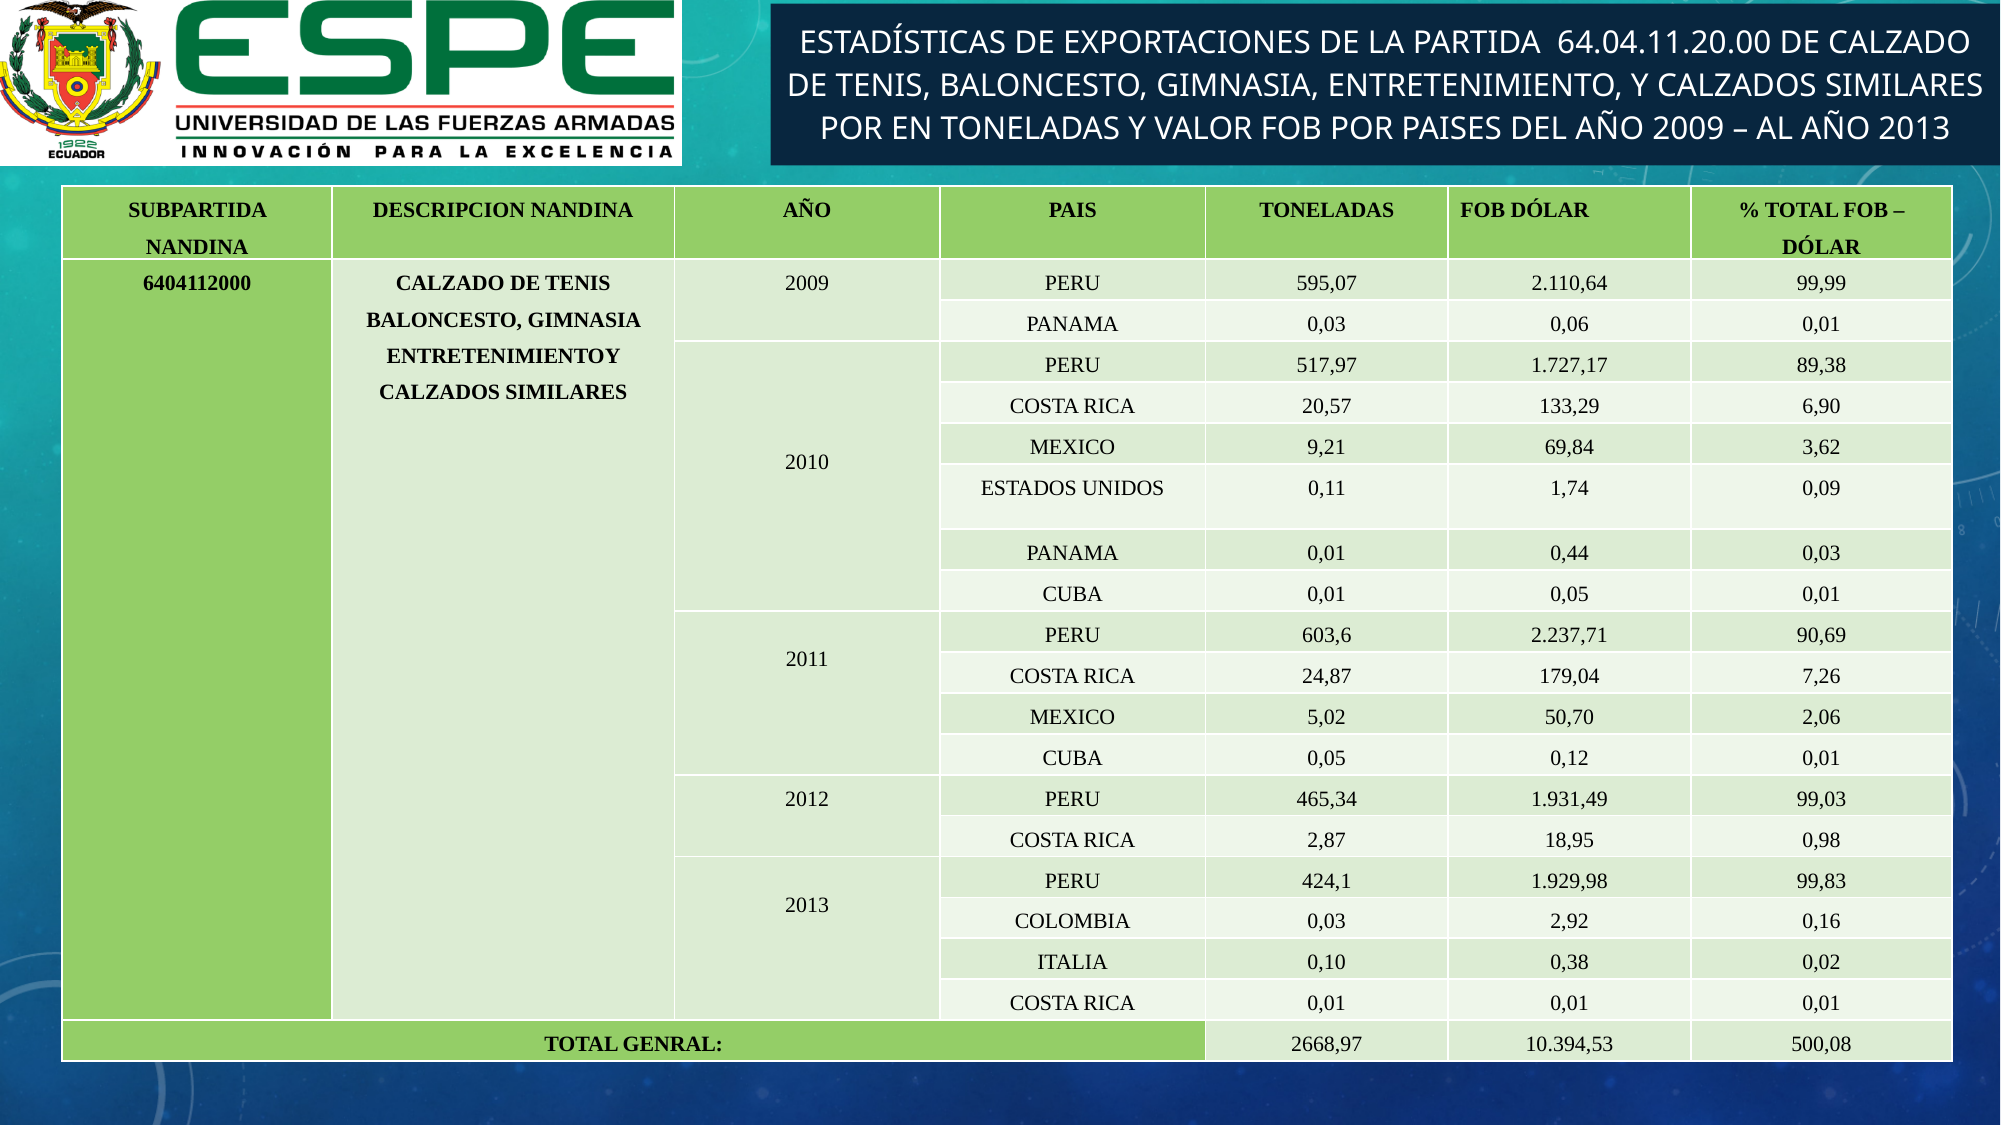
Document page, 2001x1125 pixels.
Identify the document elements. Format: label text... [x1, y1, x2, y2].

table_cell 0,09 [1692, 465, 1951, 528]
table_cell 0,05 [1449, 571, 1690, 610]
table_cell 0,02 [1692, 939, 1951, 978]
table_cell 99,83 [1692, 857, 1951, 897]
table_cell 0,03 [1206, 301, 1447, 340]
table_cell 0,38 [1449, 939, 1690, 978]
table_cell PERU [941, 612, 1205, 651]
table_cell 6,90 [1692, 383, 1951, 422]
table_cell 0,11 [1206, 465, 1447, 528]
table_cell 179,04 [1449, 653, 1690, 692]
table_cell ESTADOS UNIDOS [941, 465, 1205, 528]
table_header FOB DÓLAR [1449, 187, 1690, 258]
table_header DESCRIPCION NANDINA [333, 187, 674, 258]
table_cell 90,69 [1692, 612, 1951, 651]
table_cell 69,84 [1449, 424, 1690, 463]
table_cell CALZADO DE TENIS BALONCESTO, GIMNASIA ENTRETENIMIENTOY CALZADOS SIMILARES [333, 260, 674, 1019]
table_cell 6404112000 [63, 260, 331, 1019]
table_cell PERU [941, 776, 1205, 815]
table_cell 7,26 [1692, 653, 1951, 692]
table_header AÑO [675, 187, 939, 258]
table_cell 0,01 [1206, 571, 1447, 610]
table_cell PERU [941, 260, 1205, 299]
table_header SUBPARTIDA NANDINA [63, 187, 331, 258]
table_cell 517,97 [1206, 342, 1447, 381]
table_cell 20,57 [1206, 383, 1447, 422]
table_cell COLOMBIA [941, 898, 1205, 937]
table_header % TOTAL FOB – DÓLAR [1692, 187, 1951, 258]
table_cell 2668,97 [1206, 1021, 1447, 1060]
table_cell 2.110,64 [1449, 260, 1690, 299]
table_cell 2013 [675, 857, 939, 1019]
table_cell 603,6 [1206, 612, 1447, 651]
text_box Estadísticas de exportaciones de la partida 64.04.11.20.00 de Calzado de tenis, baloncesto, gimnasia, entretenimiento, y calzados similares por EN TONELADAS Y VALOR FOB POR PAISES deL año 2009 – al año 2013 [770, 3, 2000, 166]
table_cell 2009 [675, 260, 939, 340]
table_cell 2011 [675, 612, 939, 774]
table_cell TOTAL GENRAL: [63, 1021, 1205, 1060]
table_cell 1.929,98 [1449, 857, 1690, 897]
table_cell 0,01 [1206, 530, 1447, 569]
table_cell 0,01 [1449, 980, 1690, 1019]
table_cell 0,44 [1449, 530, 1690, 569]
table_cell 1,74 [1449, 465, 1690, 528]
table_cell COSTA RICA [941, 816, 1205, 856]
table_cell PERU [941, 342, 1205, 381]
table_cell 0,01 [1692, 301, 1951, 340]
picture [0, 0, 2001, 1125]
table_cell MEXICO [941, 424, 1205, 463]
table_cell 2,06 [1692, 694, 1951, 733]
table_header PAIS [941, 187, 1205, 258]
table_cell 1.931,49 [1449, 776, 1690, 815]
table_cell 0,16 [1692, 898, 1951, 937]
table_cell 0,01 [1692, 571, 1951, 610]
table_cell 9,21 [1206, 424, 1447, 463]
table_cell 0,03 [1692, 530, 1951, 569]
table_cell 2.237,71 [1449, 612, 1690, 651]
table_cell 3,62 [1692, 424, 1951, 463]
table_cell 500,08 [1692, 1021, 1951, 1060]
table_cell 0,05 [1206, 735, 1447, 774]
table_cell 0,10 [1206, 939, 1447, 978]
table_cell 99,03 [1692, 776, 1951, 815]
table_cell 5,02 [1206, 694, 1447, 733]
table_cell 1.727,17 [1449, 342, 1690, 381]
table_cell 50,70 [1449, 694, 1690, 733]
table_cell 0,03 [1206, 898, 1447, 937]
table_cell CUBA [941, 735, 1205, 774]
table_cell PANAMA [941, 301, 1205, 340]
table_cell COSTA RICA [941, 980, 1205, 1019]
table_cell 465,34 [1206, 776, 1447, 815]
table_cell 0,98 [1692, 816, 1951, 856]
table_cell 133,29 [1449, 383, 1690, 422]
table_cell COSTA RICA [941, 653, 1205, 692]
table_cell 0,01 [1206, 980, 1447, 1019]
table_cell 2012 [675, 776, 939, 856]
table_cell 99,99 [1692, 260, 1951, 299]
table_cell PANAMA [941, 530, 1205, 569]
table_cell ITALIA [941, 939, 1205, 978]
table_cell 0,12 [1449, 735, 1690, 774]
table_cell 2,92 [1449, 898, 1690, 937]
table_cell 10.394,53 [1449, 1021, 1690, 1060]
table_cell 0,06 [1449, 301, 1690, 340]
table_cell CUBA [941, 571, 1205, 610]
table_cell 24,87 [1206, 653, 1447, 692]
table_cell COSTA RICA [941, 383, 1205, 422]
table_cell 2,87 [1206, 816, 1447, 856]
table_cell 2010 [675, 342, 939, 610]
table_cell MEXICO [941, 694, 1205, 733]
table_cell 0,01 [1692, 735, 1951, 774]
table_cell 424,1 [1206, 857, 1447, 897]
table_header TONELADAS [1206, 187, 1447, 258]
table_cell 18,95 [1449, 816, 1690, 856]
table_cell 595,07 [1206, 260, 1447, 299]
table_cell 89,38 [1692, 342, 1951, 381]
table_cell 0,01 [1692, 980, 1951, 1019]
table_cell PERU [941, 857, 1205, 897]
